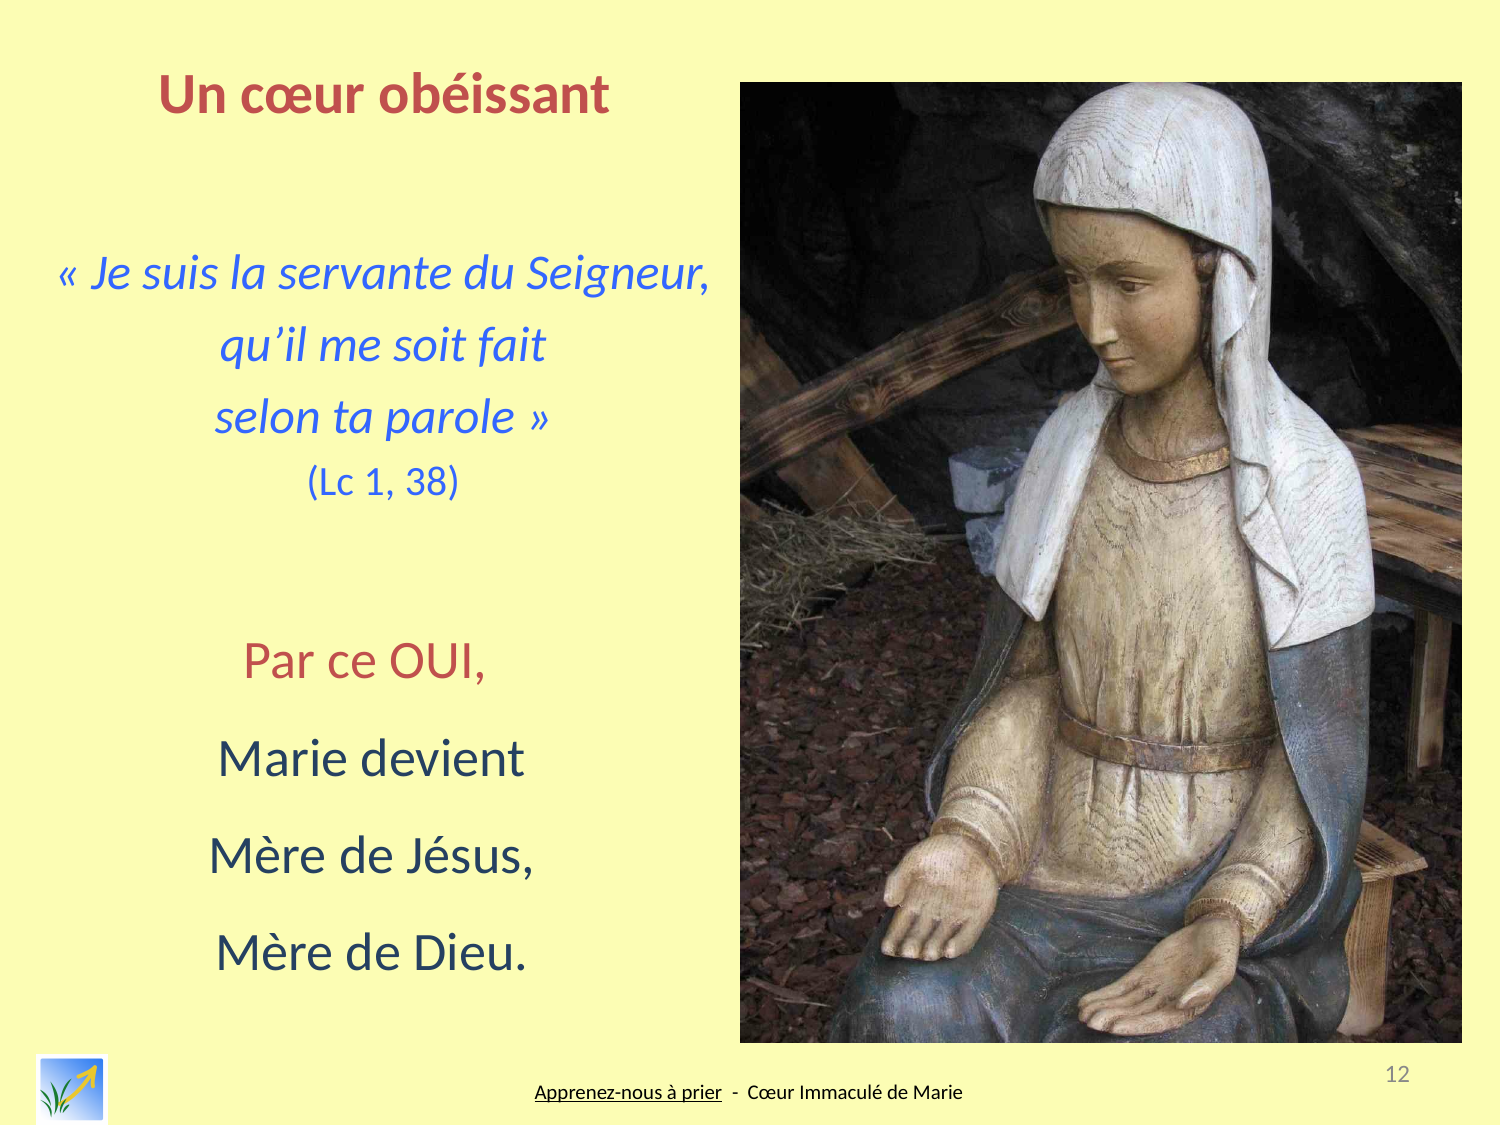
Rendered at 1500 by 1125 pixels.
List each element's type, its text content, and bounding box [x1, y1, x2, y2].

slide_number 12 [1074, 1051, 1425, 1103]
text_box « Je suis la servante du Seigneur, qu’il me soit fait selon ta parole » (Lc 1, 38) [36, 232, 730, 561]
picture [740, 81, 1462, 1043]
picture [36, 1054, 108, 1125]
text_box Par ce OUI, Marie devient Mère de Jésus, Mère de Dieu. [63, 584, 681, 990]
text_box Un cœur obéissant [63, 47, 706, 133]
text_box Apprenez-nous à prier - Cœur Immaculé de Marie [519, 1071, 979, 1111]
